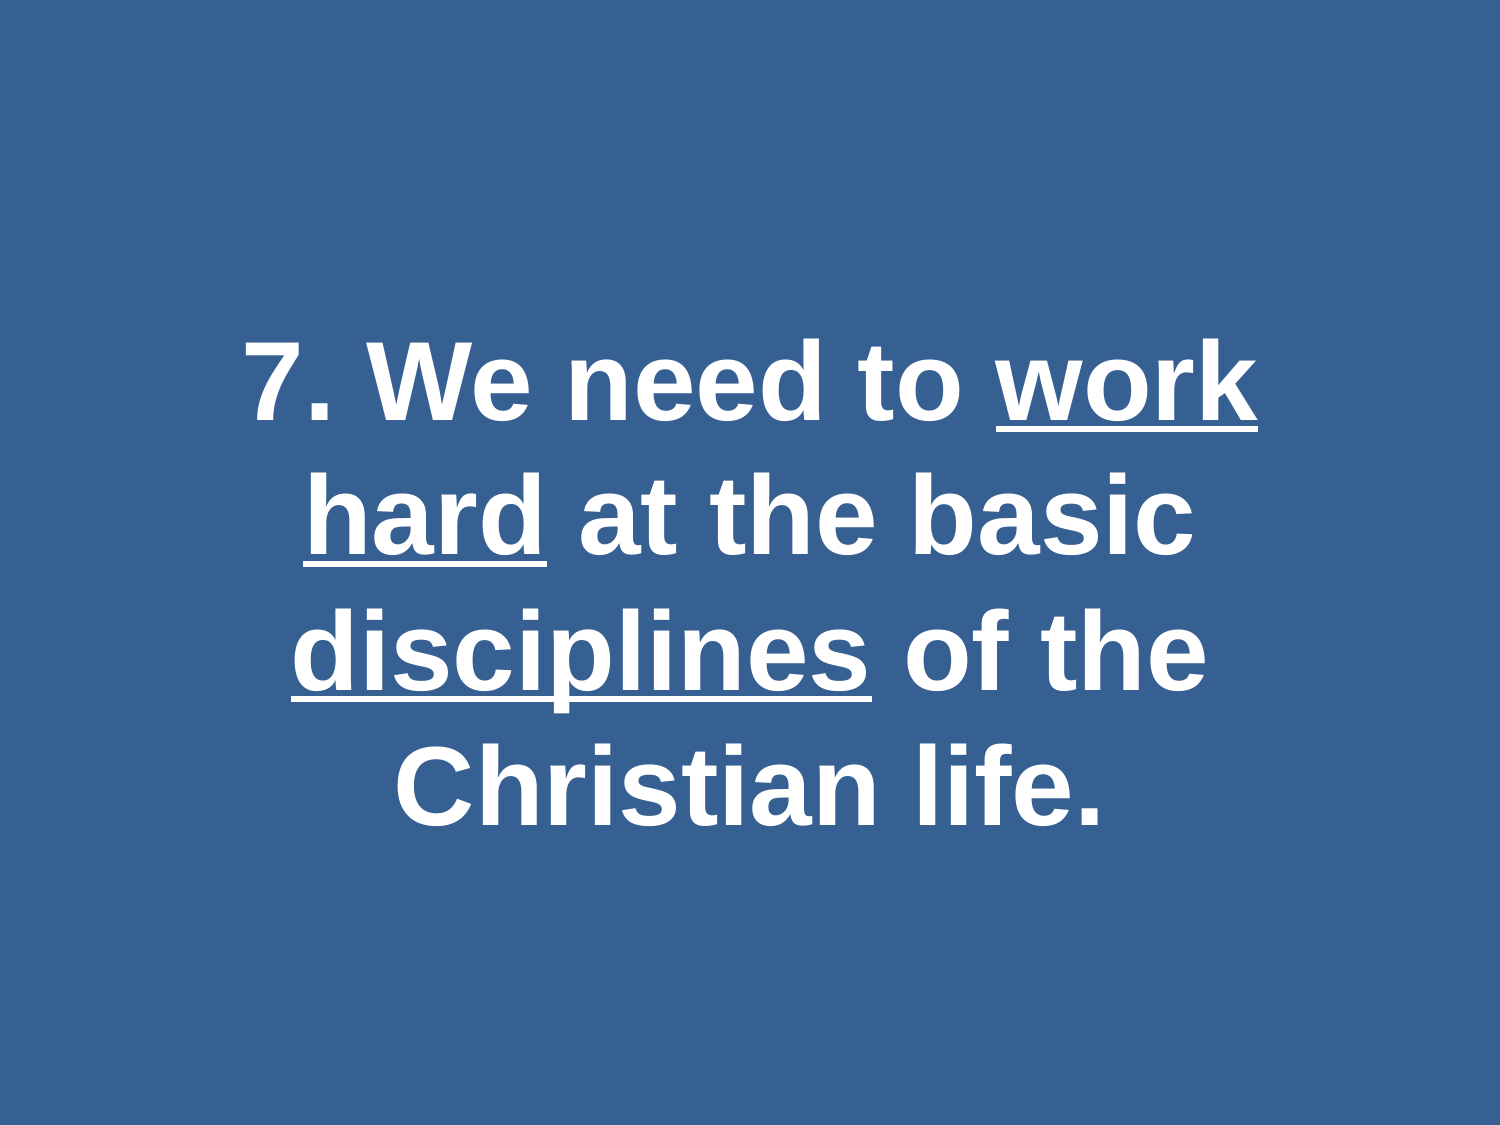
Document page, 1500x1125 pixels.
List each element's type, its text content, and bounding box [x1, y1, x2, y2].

subtitle 7. We need to work hard at the basic disciplines of the Christian life. [125, 299, 1375, 1063]
